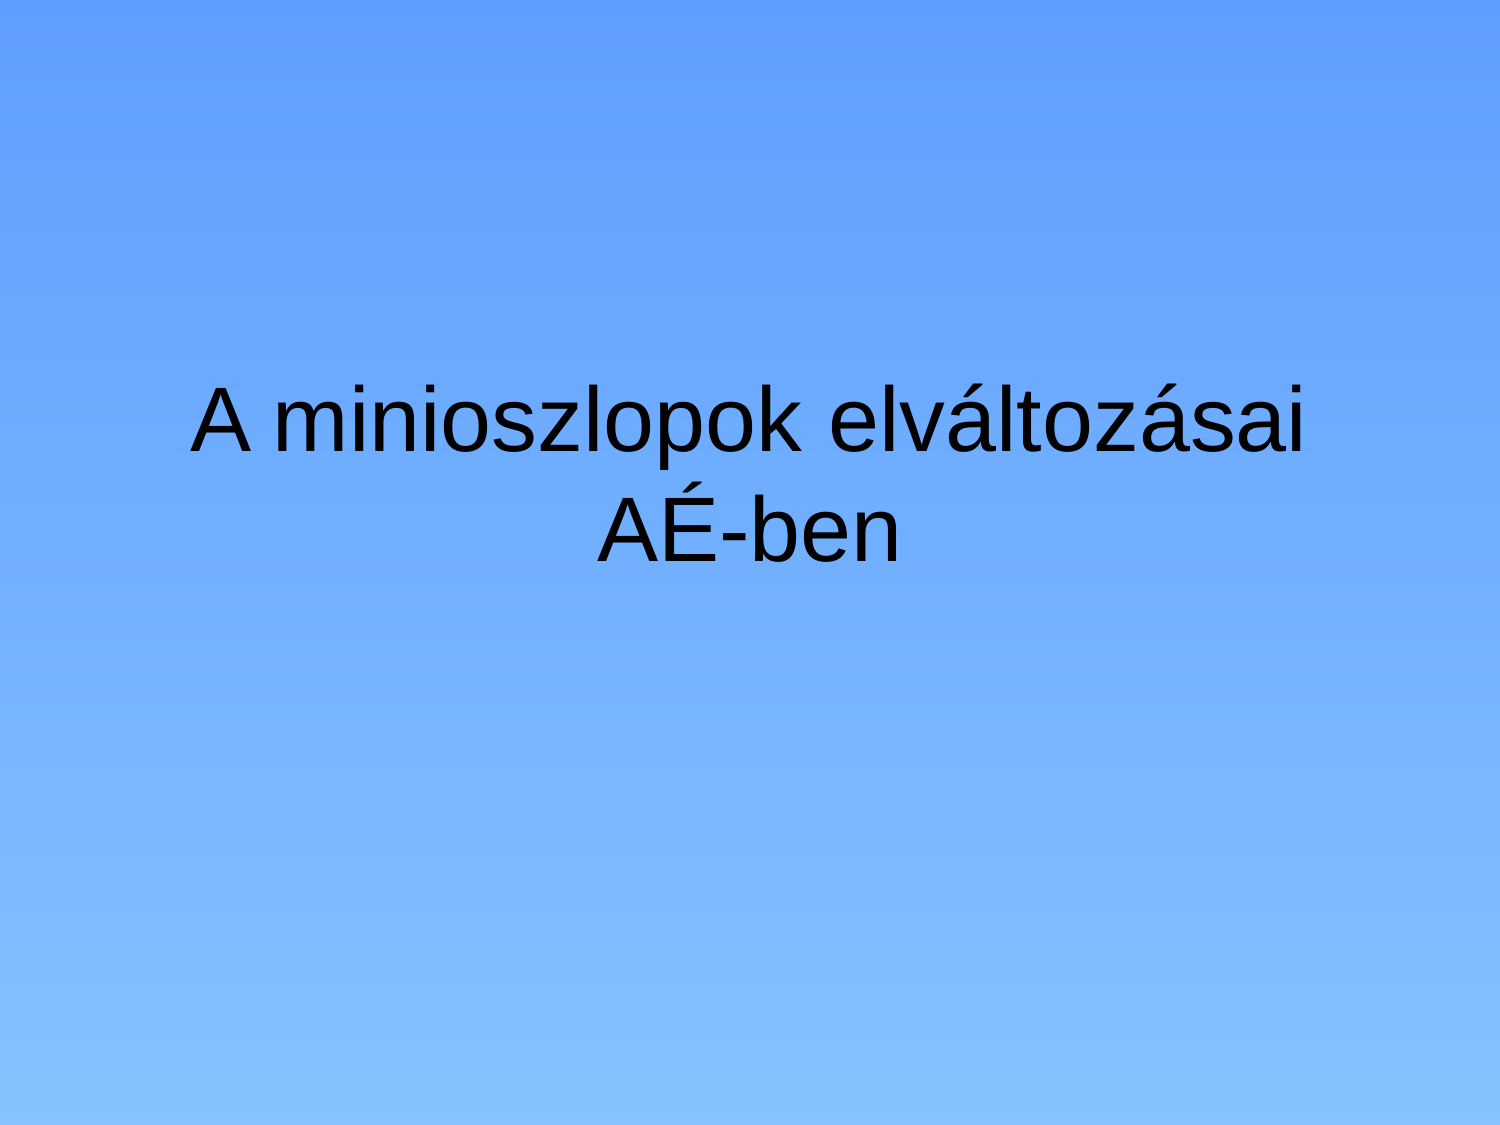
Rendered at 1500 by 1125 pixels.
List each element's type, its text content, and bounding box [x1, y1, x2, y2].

title A minioszlopok elváltozásai AÉ-ben [112, 349, 1388, 591]
